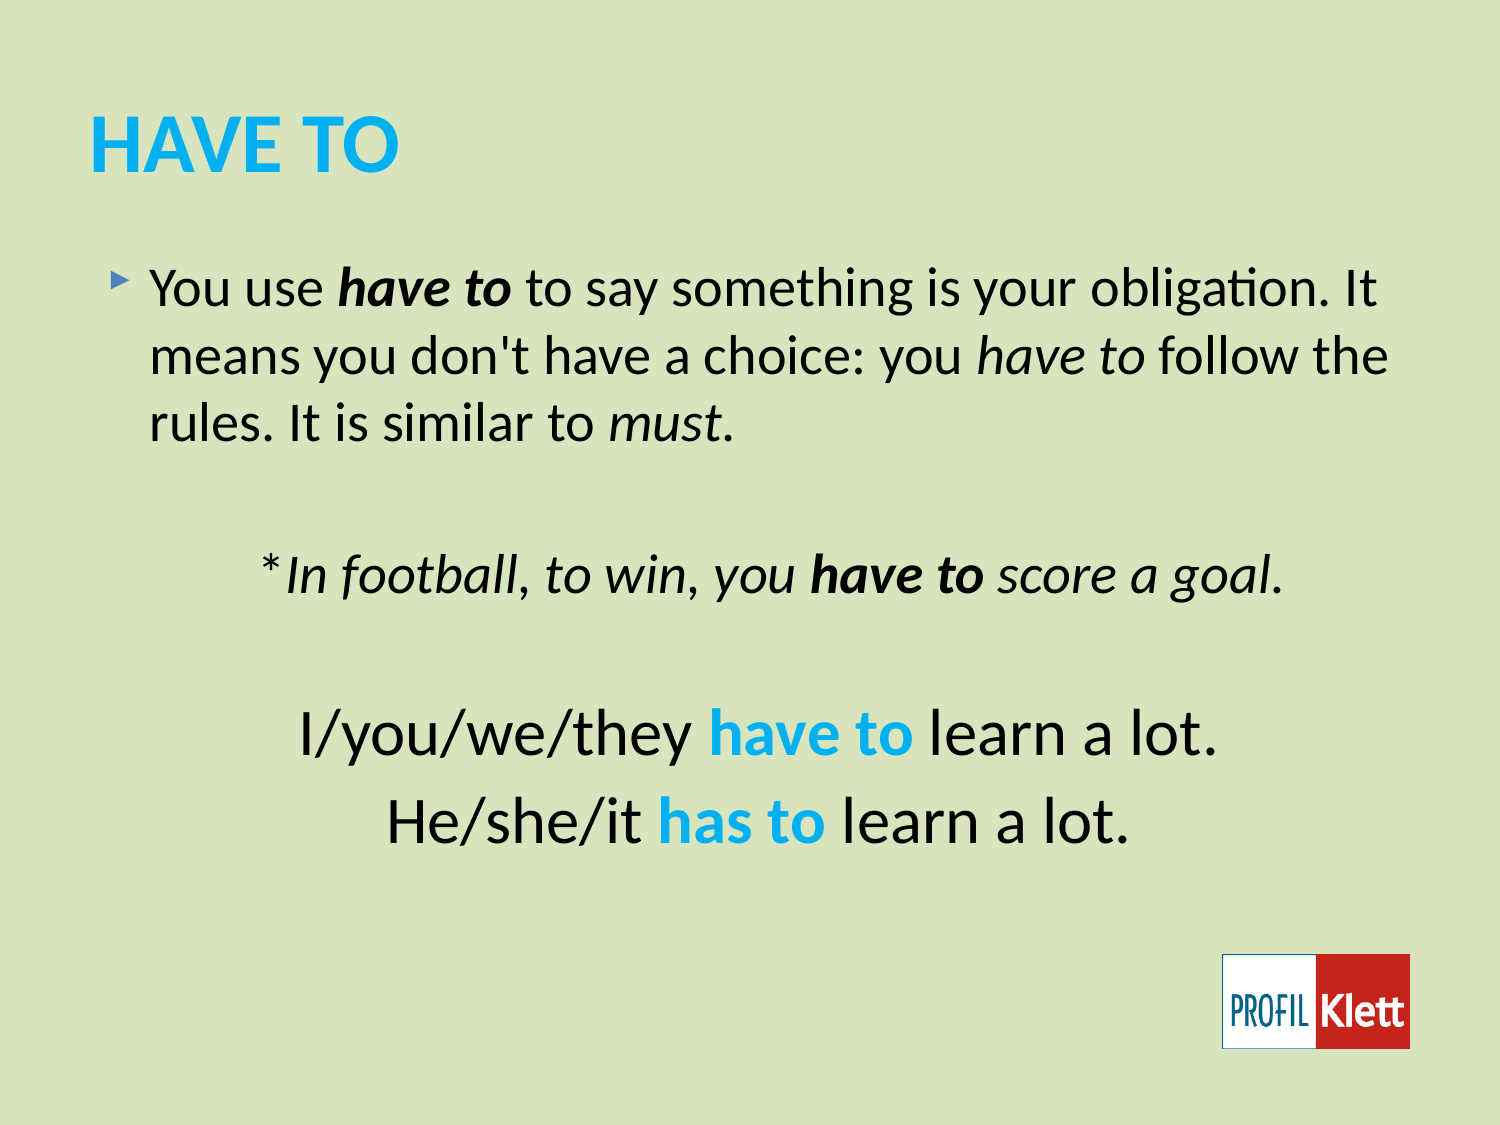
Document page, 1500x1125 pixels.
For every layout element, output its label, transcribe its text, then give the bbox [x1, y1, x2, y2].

title HAVE TO [75, 45, 1425, 233]
picture [1224, 954, 1410, 1050]
list You use have to to say something is your obligation. It means you don't have a choice: you have to follow the rules. It is similar to must. *In football, to win, you have to score a goal. I/you/we/they have to learn a lot. He/she/it has to learn a lot. [75, 243, 1425, 986]
